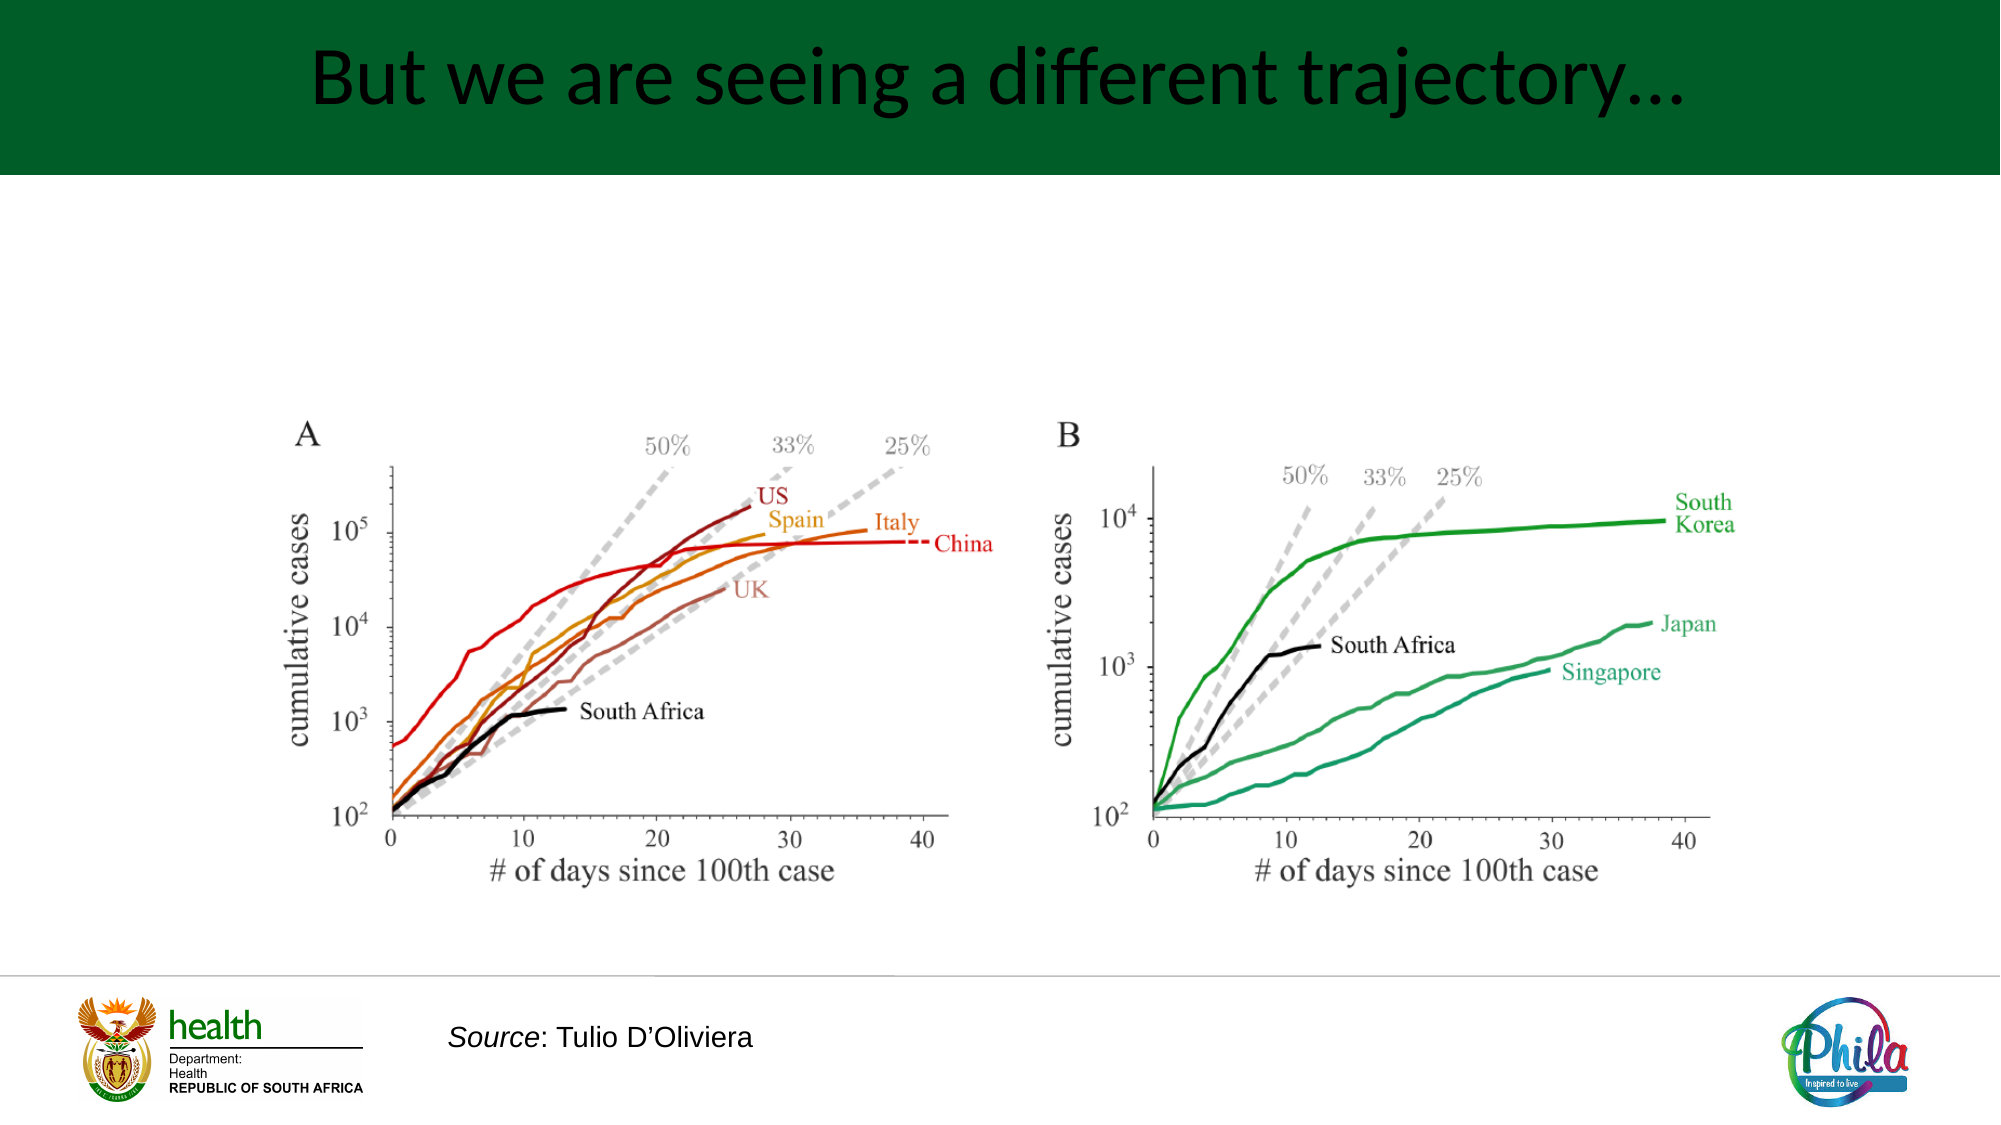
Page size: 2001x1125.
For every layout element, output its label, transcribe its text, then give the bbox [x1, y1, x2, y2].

picture [1756, 997, 1933, 1109]
text_box Source: Tulio D’Oliviera [432, 1011, 847, 1061]
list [267, 405, 1751, 896]
picture [78, 997, 363, 1102]
title But we are seeing a different trajectory… [251, 14, 1746, 265]
